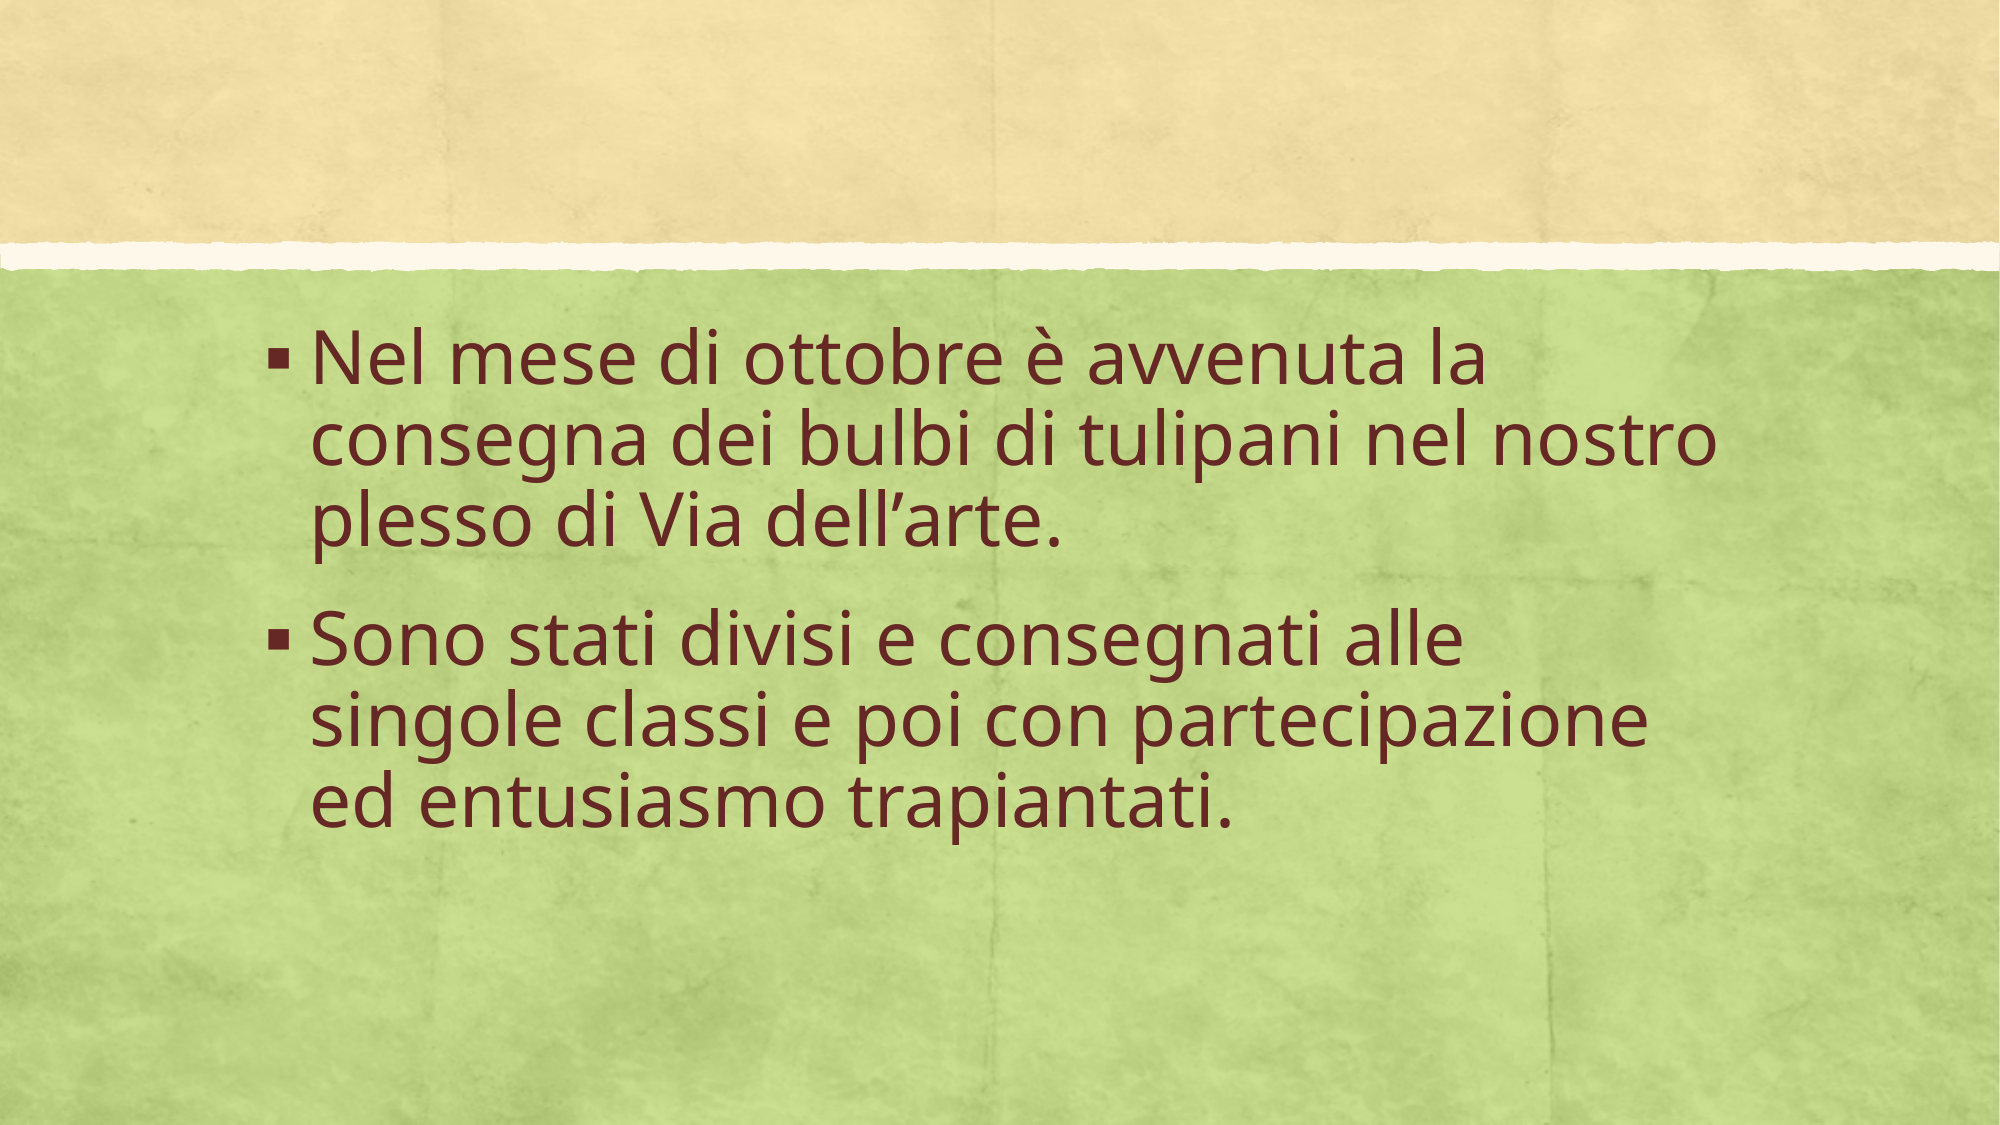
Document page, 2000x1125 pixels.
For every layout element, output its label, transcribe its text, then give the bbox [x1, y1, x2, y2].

list Nel mese di ottobre è avvenuta la consegna dei bulbi di tulipani nel nostro plesso di Via dell’arte. Sono stati divisi e consegnati alle singole classi e poi con partecipazione ed entusiasmo trapiantati. [249, 312, 1750, 1013]
